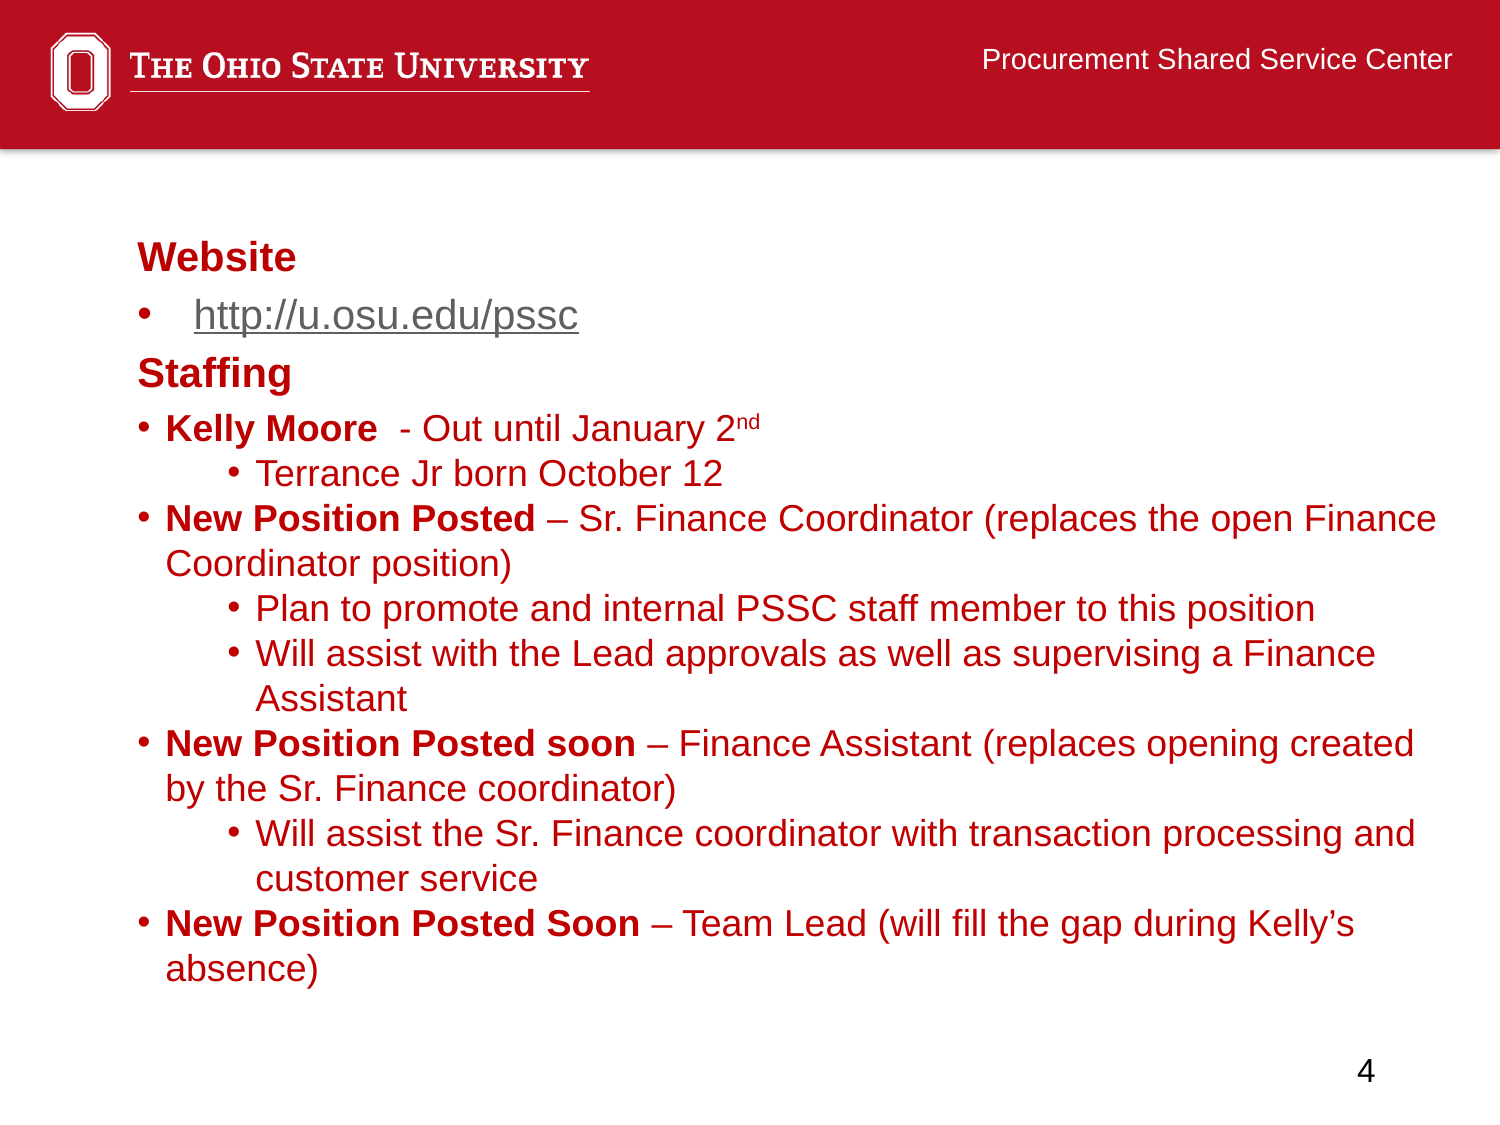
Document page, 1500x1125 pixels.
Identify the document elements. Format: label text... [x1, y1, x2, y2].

picture [50, 32, 590, 111]
list Website http://u.osu.edu/pssc Staffing Kelly Moore - Out until January 2nd Terrance Jr born October 12 New Position Posted – Sr. Finance Coordinator (replaces the open Finance Coordinator position) Plan to promote and internal PSSC staff member to this position Will assist with the Lead approvals as well as supervising a Finance Assistant New Position Posted soon – Finance Assistant (replaces opening created by the Sr. Finance coordinator) Will assist the Sr. Finance coordinator with transaction processing and customer service New Position Posted Soon – Team Lead (will fill the gap during Kelly’s absence) [122, 222, 1473, 1043]
